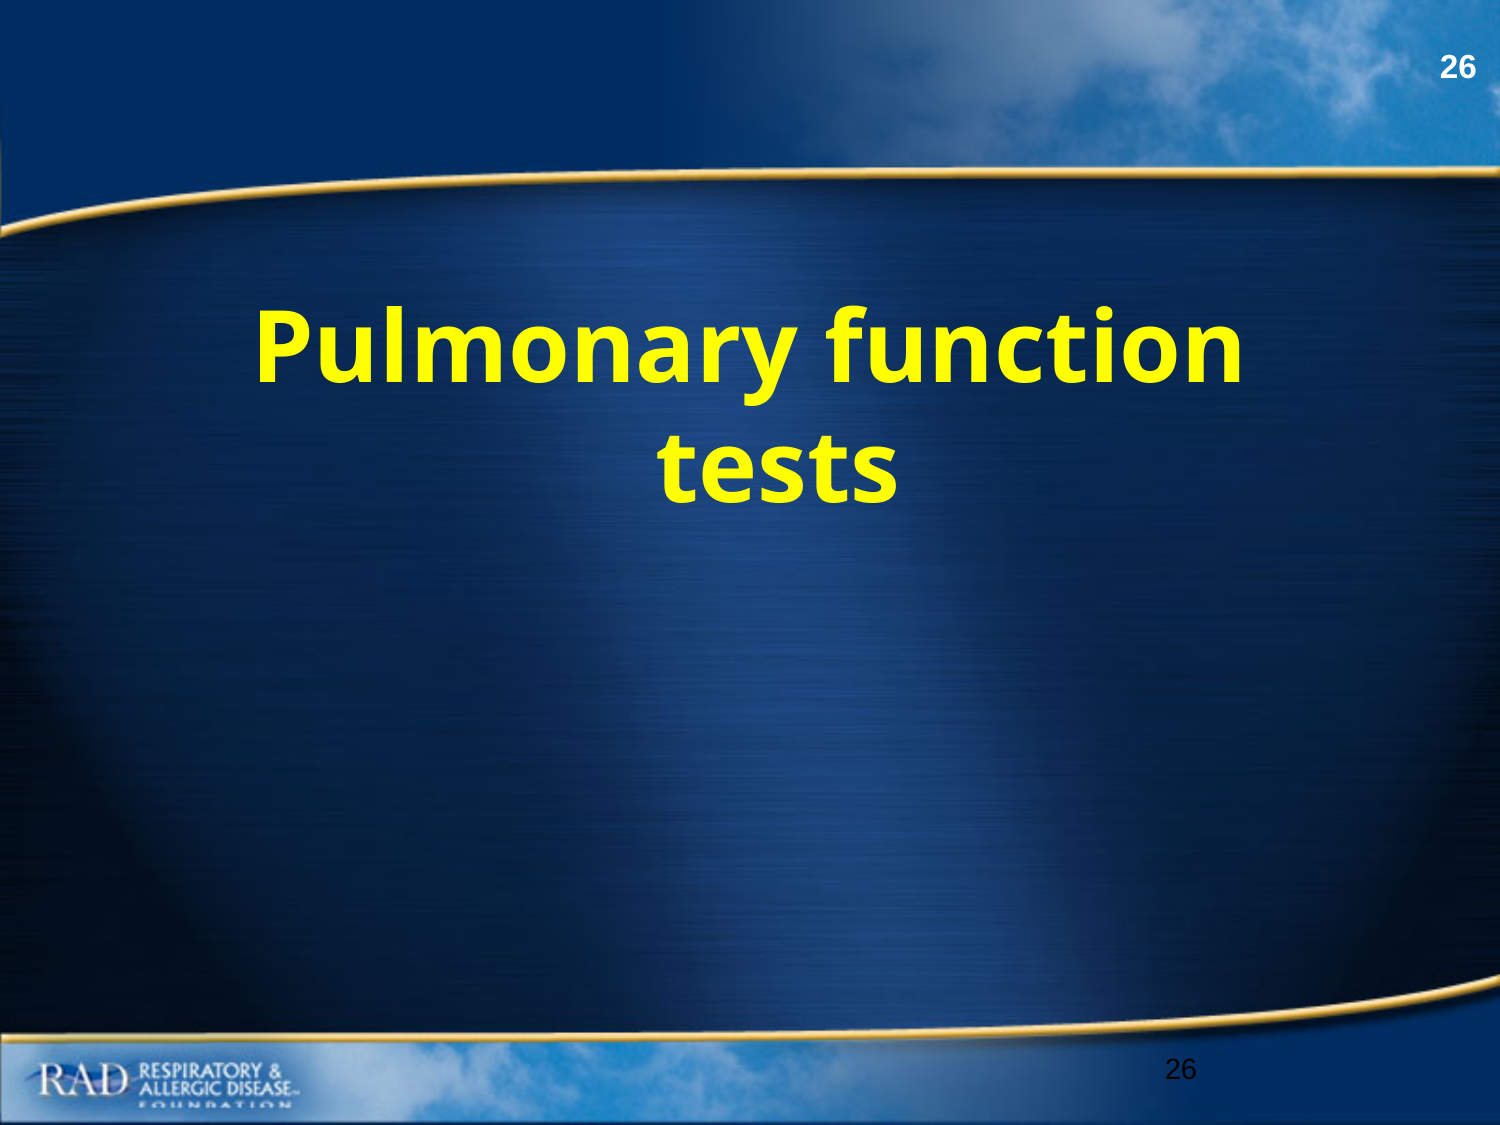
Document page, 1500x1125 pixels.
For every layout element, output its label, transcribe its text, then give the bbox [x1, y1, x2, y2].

picture [0, 0, 1500, 1125]
list Pulmonary function tests [112, 275, 1388, 975]
slide_number 26 [1149, 1042, 1500, 1103]
